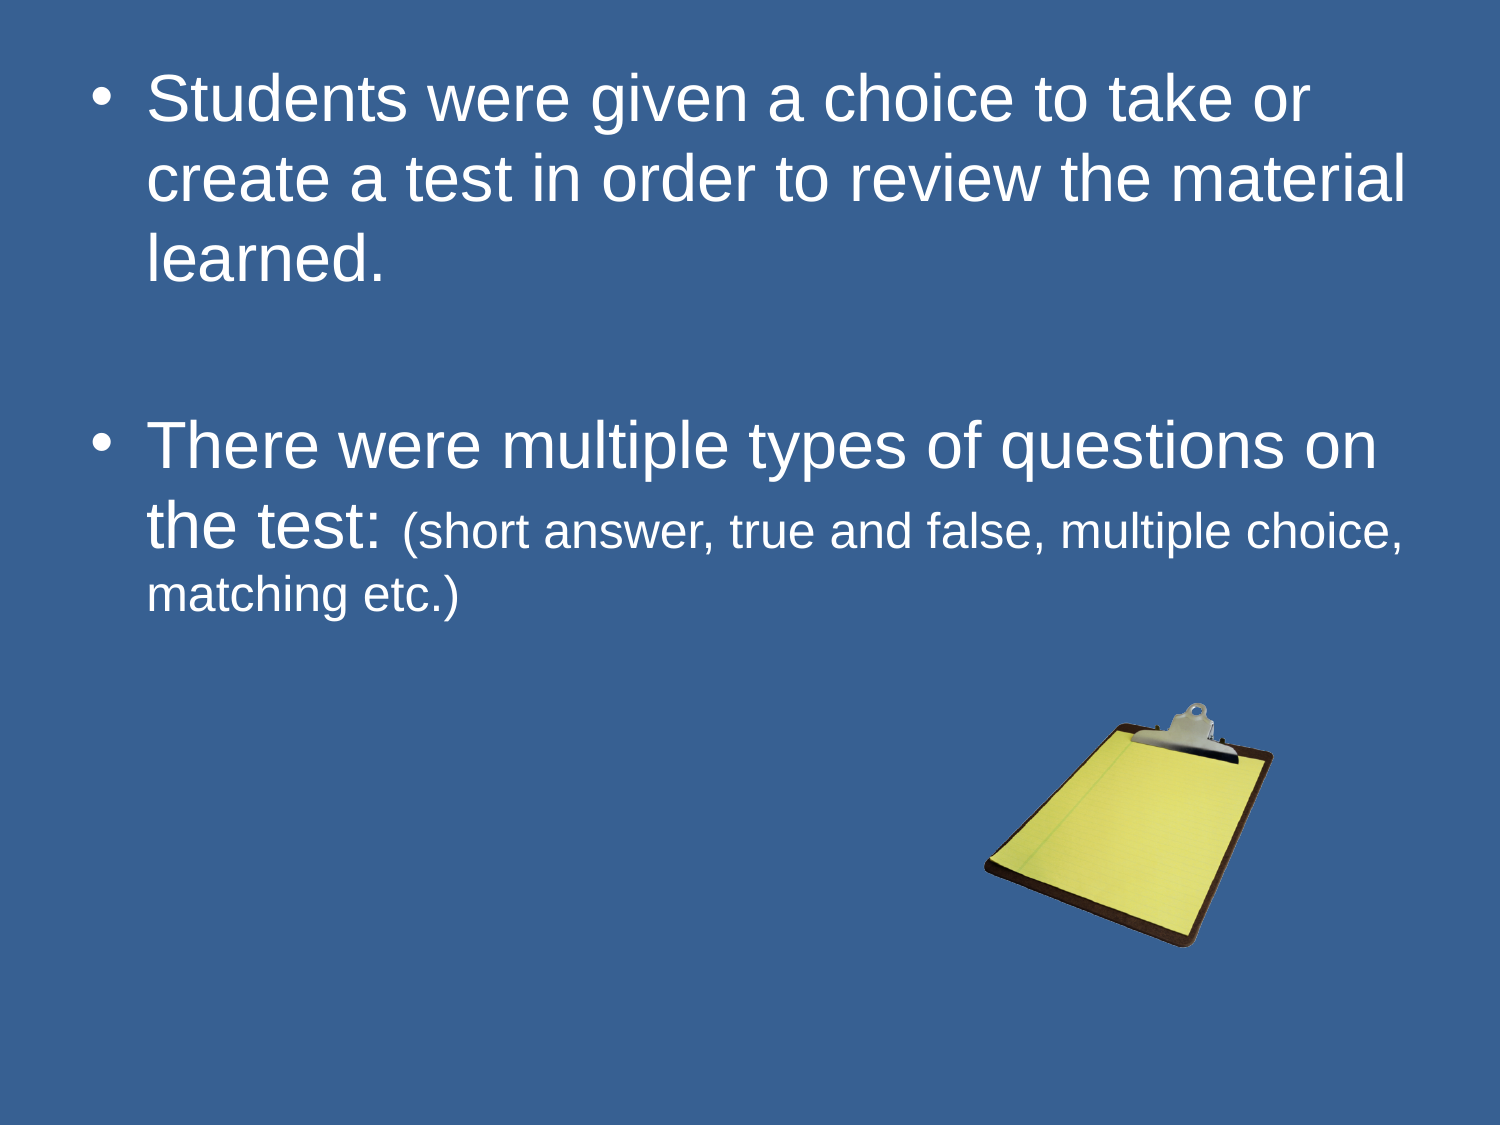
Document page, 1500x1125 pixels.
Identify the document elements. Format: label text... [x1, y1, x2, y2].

list Students were given a choice to take or create a test in order to review the material learned. There were multiple types of questions on the test: (short answer, true and false, multiple choice, matching etc.) [75, 47, 1425, 1005]
picture [978, 698, 1279, 952]
